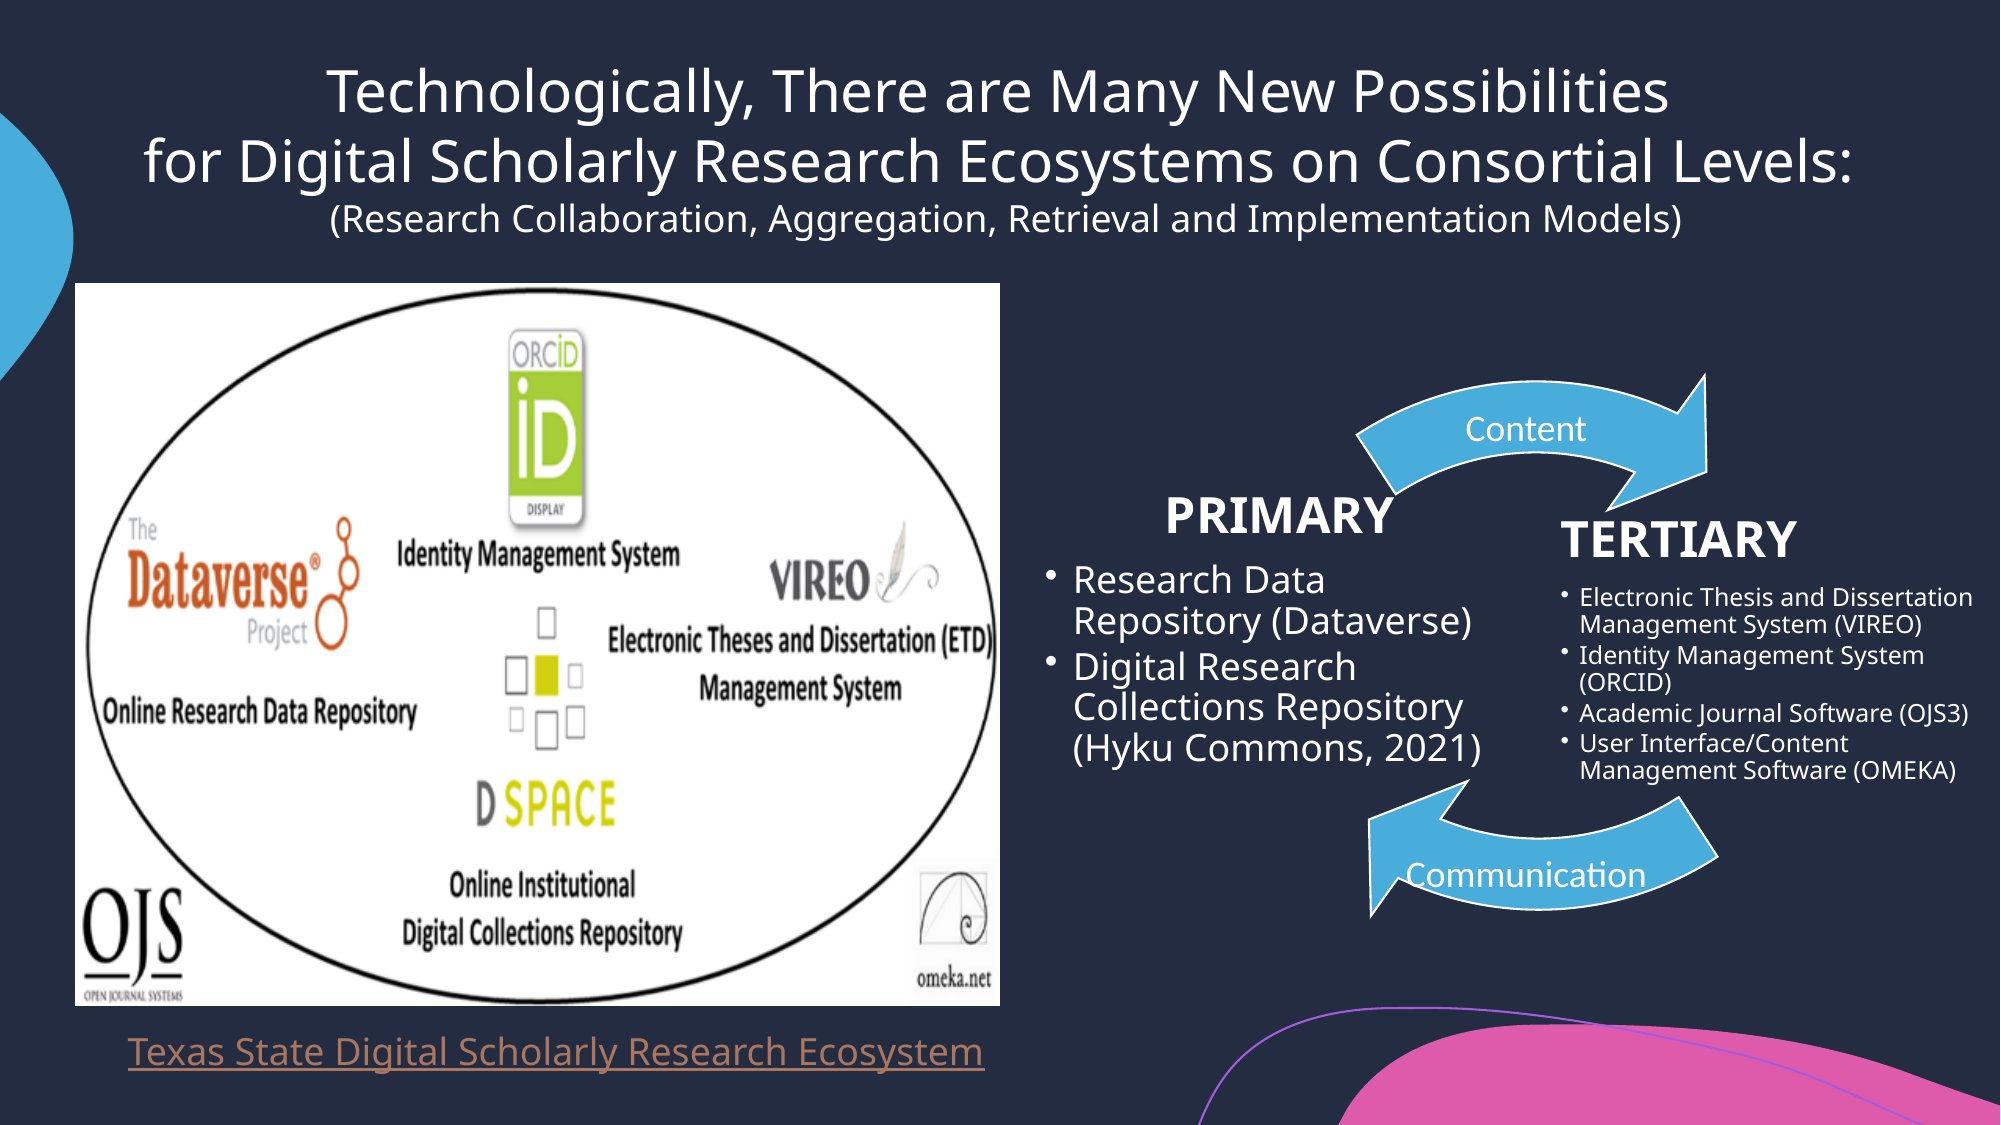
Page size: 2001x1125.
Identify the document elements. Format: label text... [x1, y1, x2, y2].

text_box Texas State Digital Scholarly Research Ecosystem [113, 1020, 1000, 1087]
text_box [1039, 208, 2000, 1081]
text_box Technologically, There are Many New Possibilities for Digital Scholarly Research Ecosystems on Consortial Levels: (Research Collaboration, Aggregation, Retrieval and Implementation Models) [128, 47, 1885, 247]
picture [75, 283, 1000, 1006]
